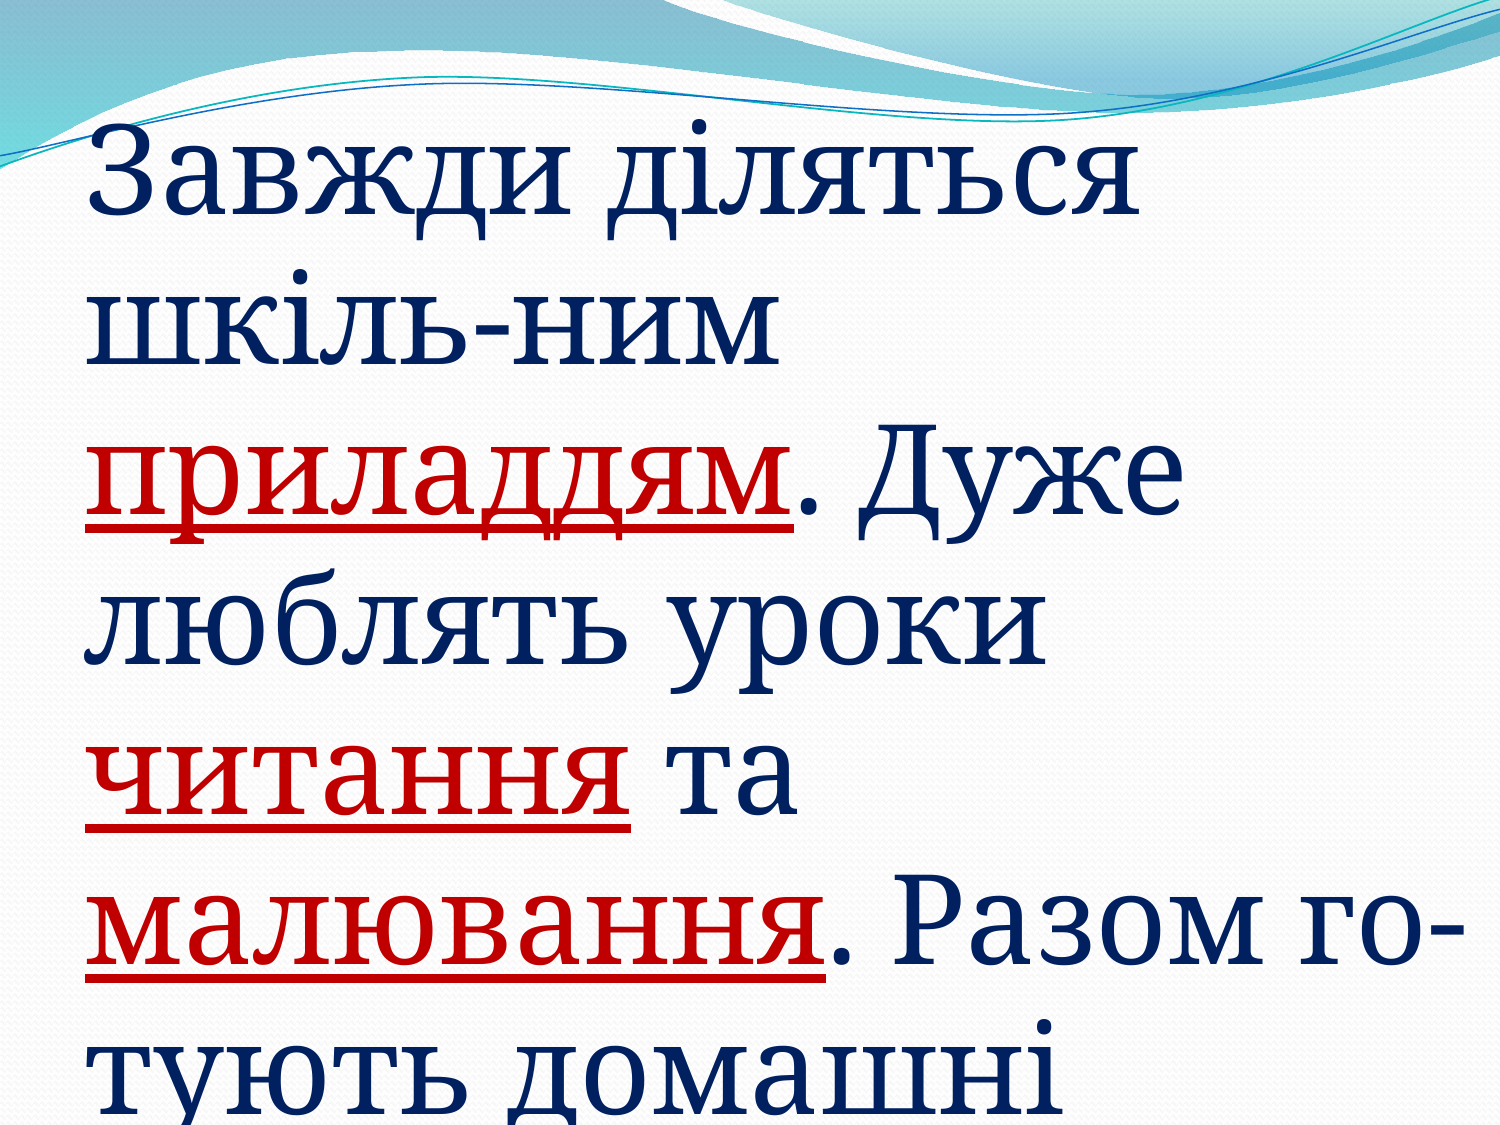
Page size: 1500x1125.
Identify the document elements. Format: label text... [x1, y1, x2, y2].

text_box Завжди діляться шкіль-ним приладдям. Дуже люблять уроки читання та малювання. Разом го-тують домашні завдан-ня. [70, 81, 1500, 1125]
